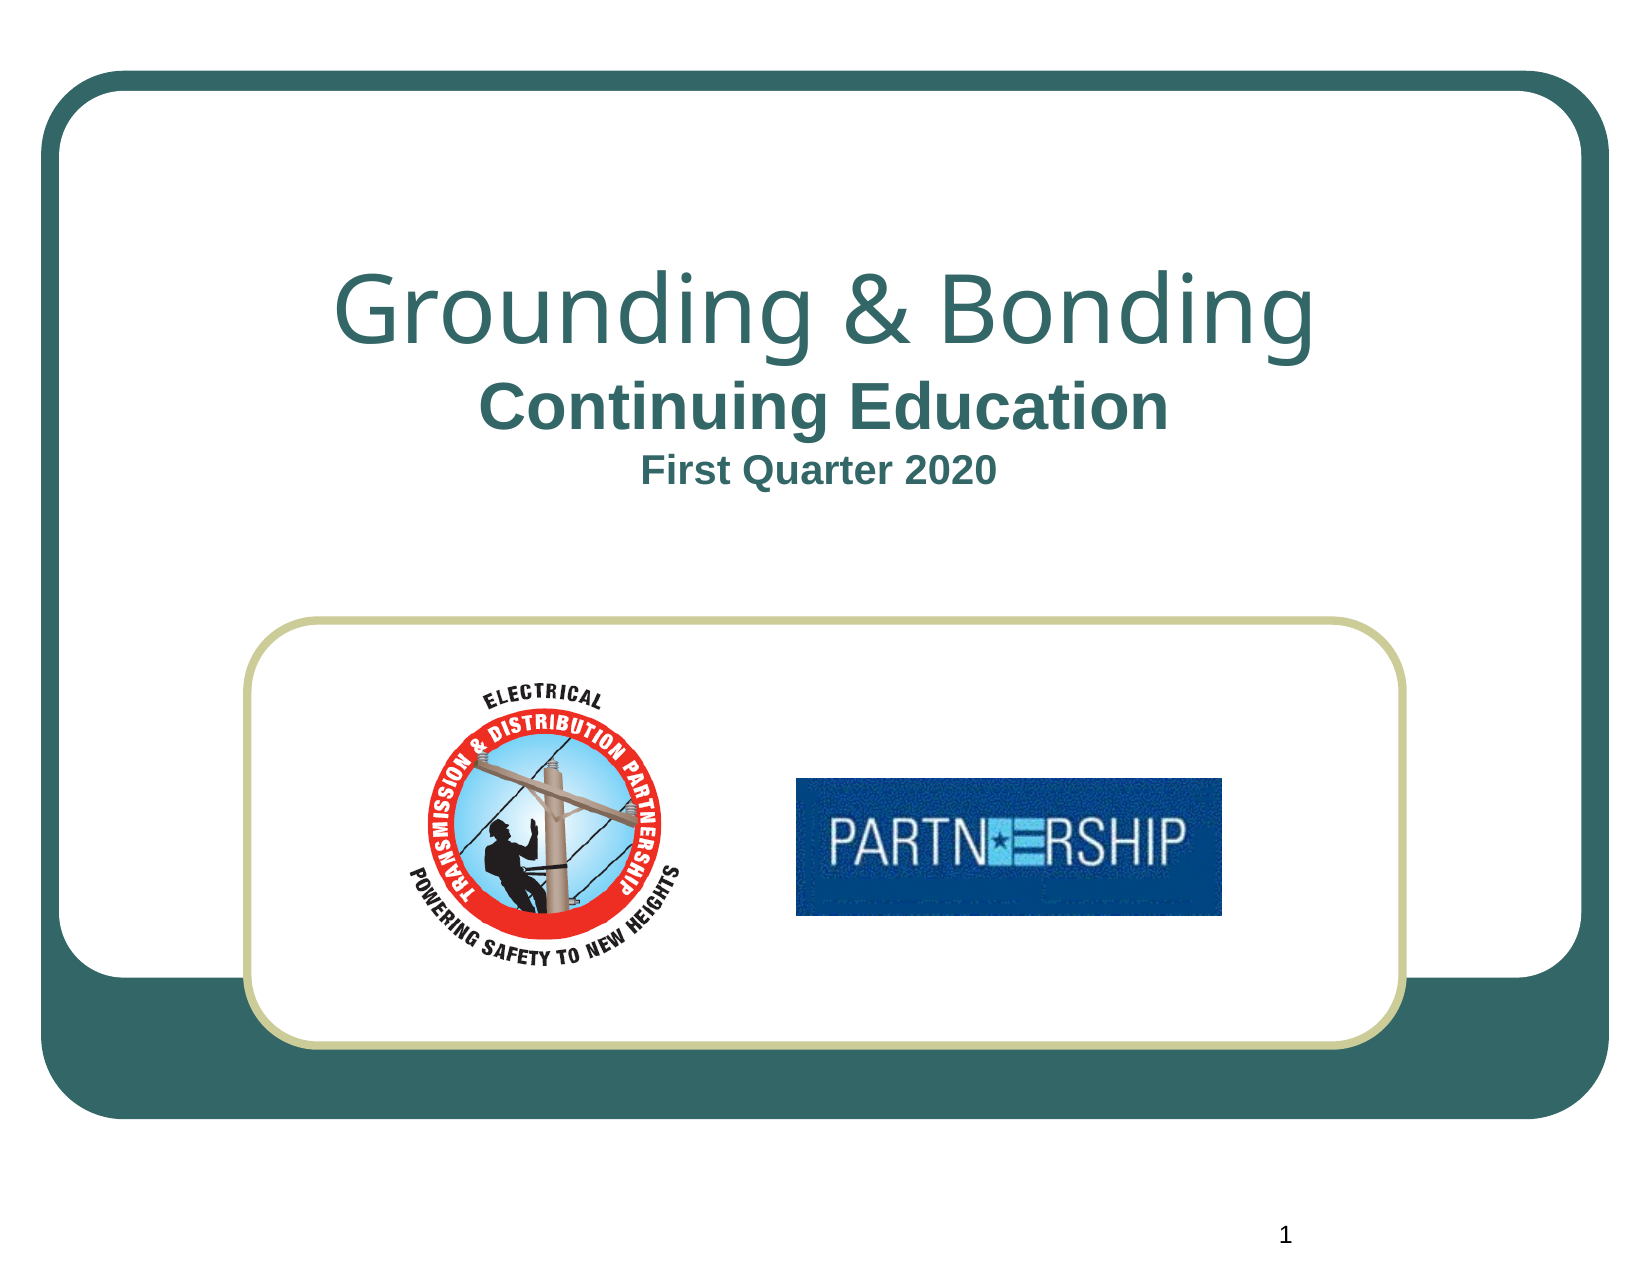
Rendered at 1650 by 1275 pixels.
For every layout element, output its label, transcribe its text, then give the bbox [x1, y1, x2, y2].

picture [796, 778, 1222, 916]
title Grounding & Bonding Continuing Education First Quarter 2020 [123, 159, 1527, 581]
